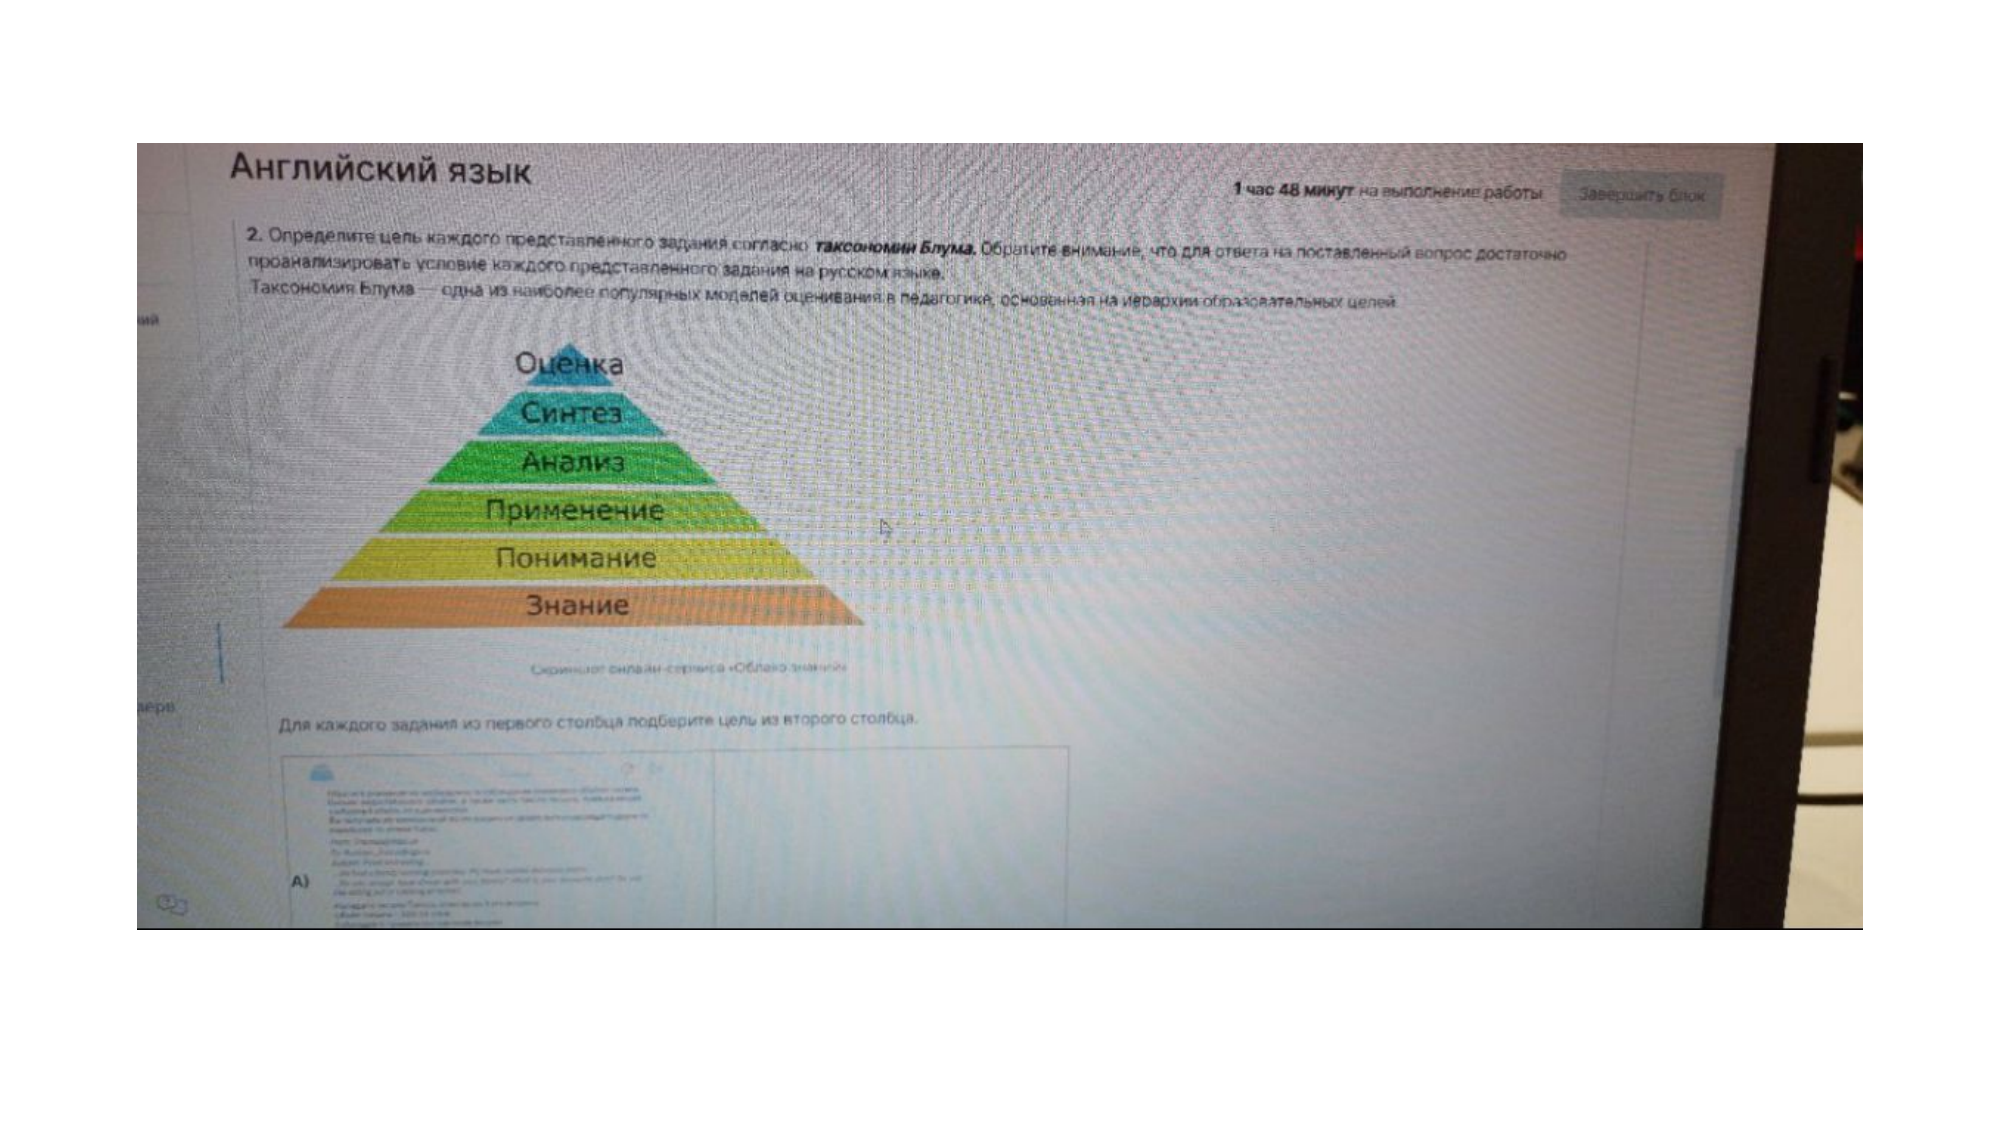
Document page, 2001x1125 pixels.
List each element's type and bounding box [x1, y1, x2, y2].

list [137, 143, 1863, 930]
